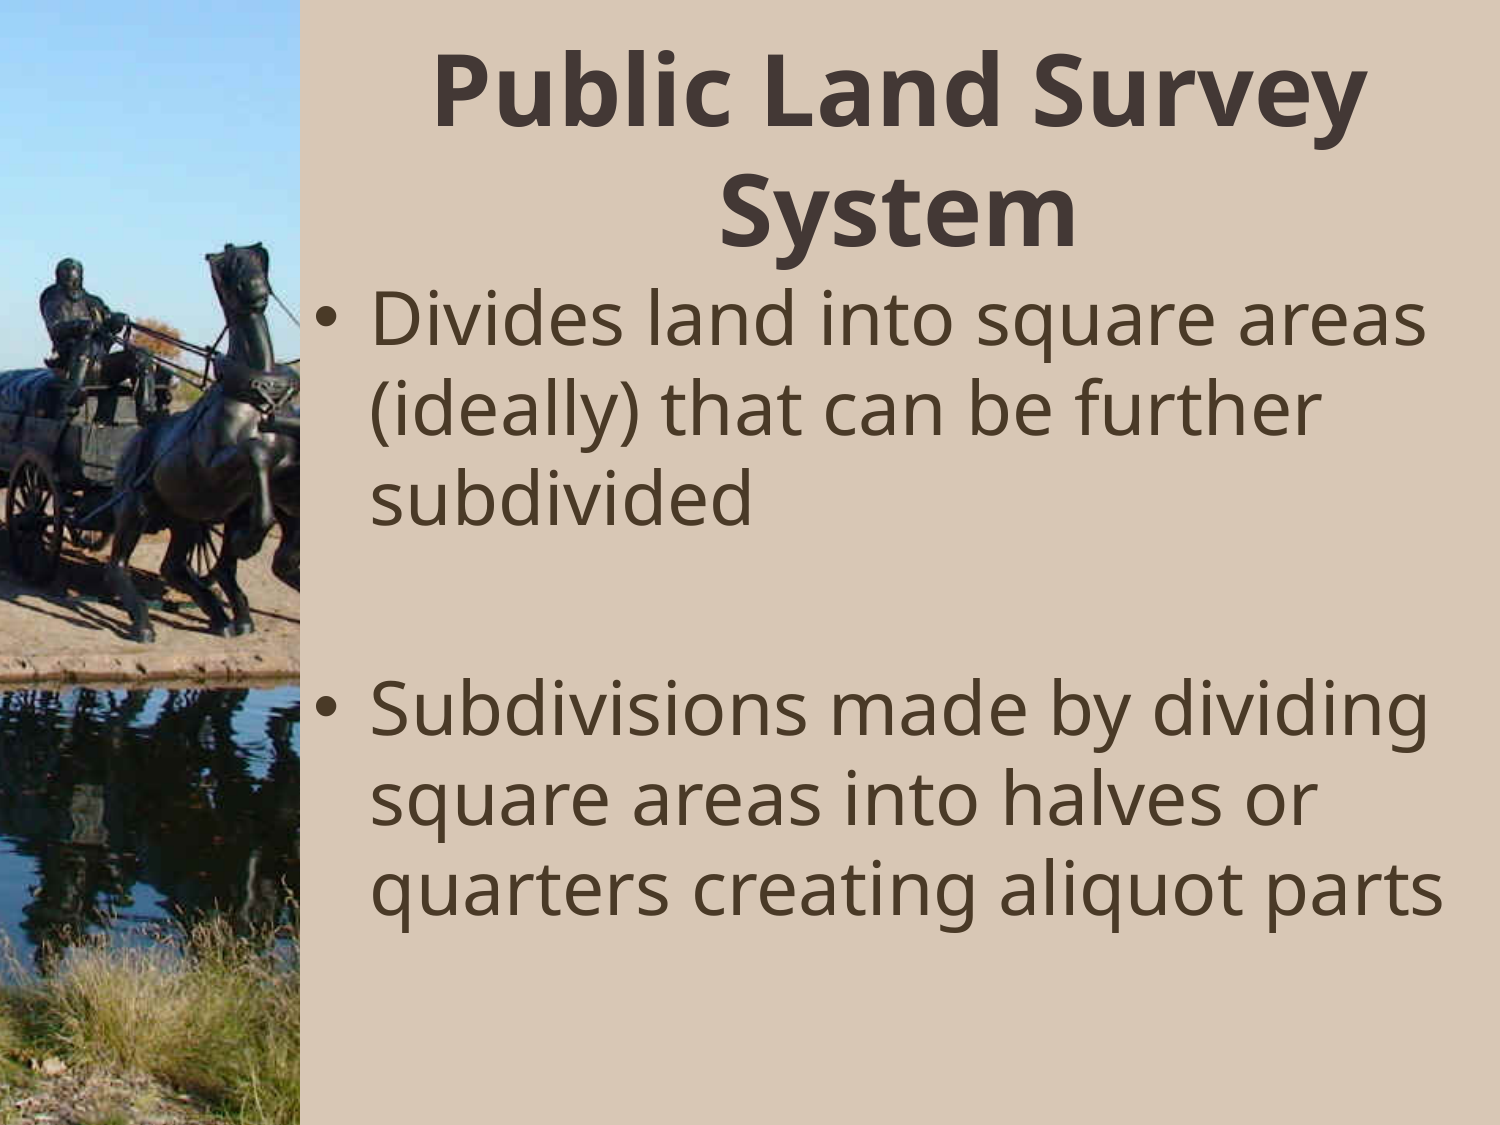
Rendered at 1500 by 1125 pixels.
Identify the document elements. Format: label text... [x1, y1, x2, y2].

list Divides land into square areas (ideally) that can be further subdivided Subdivisions made by dividing square areas into halves or quarters creating aliquot parts [298, 262, 1500, 1125]
title Public Land Survey System [298, 52, 1500, 240]
picture [0, 0, 300, 1125]
